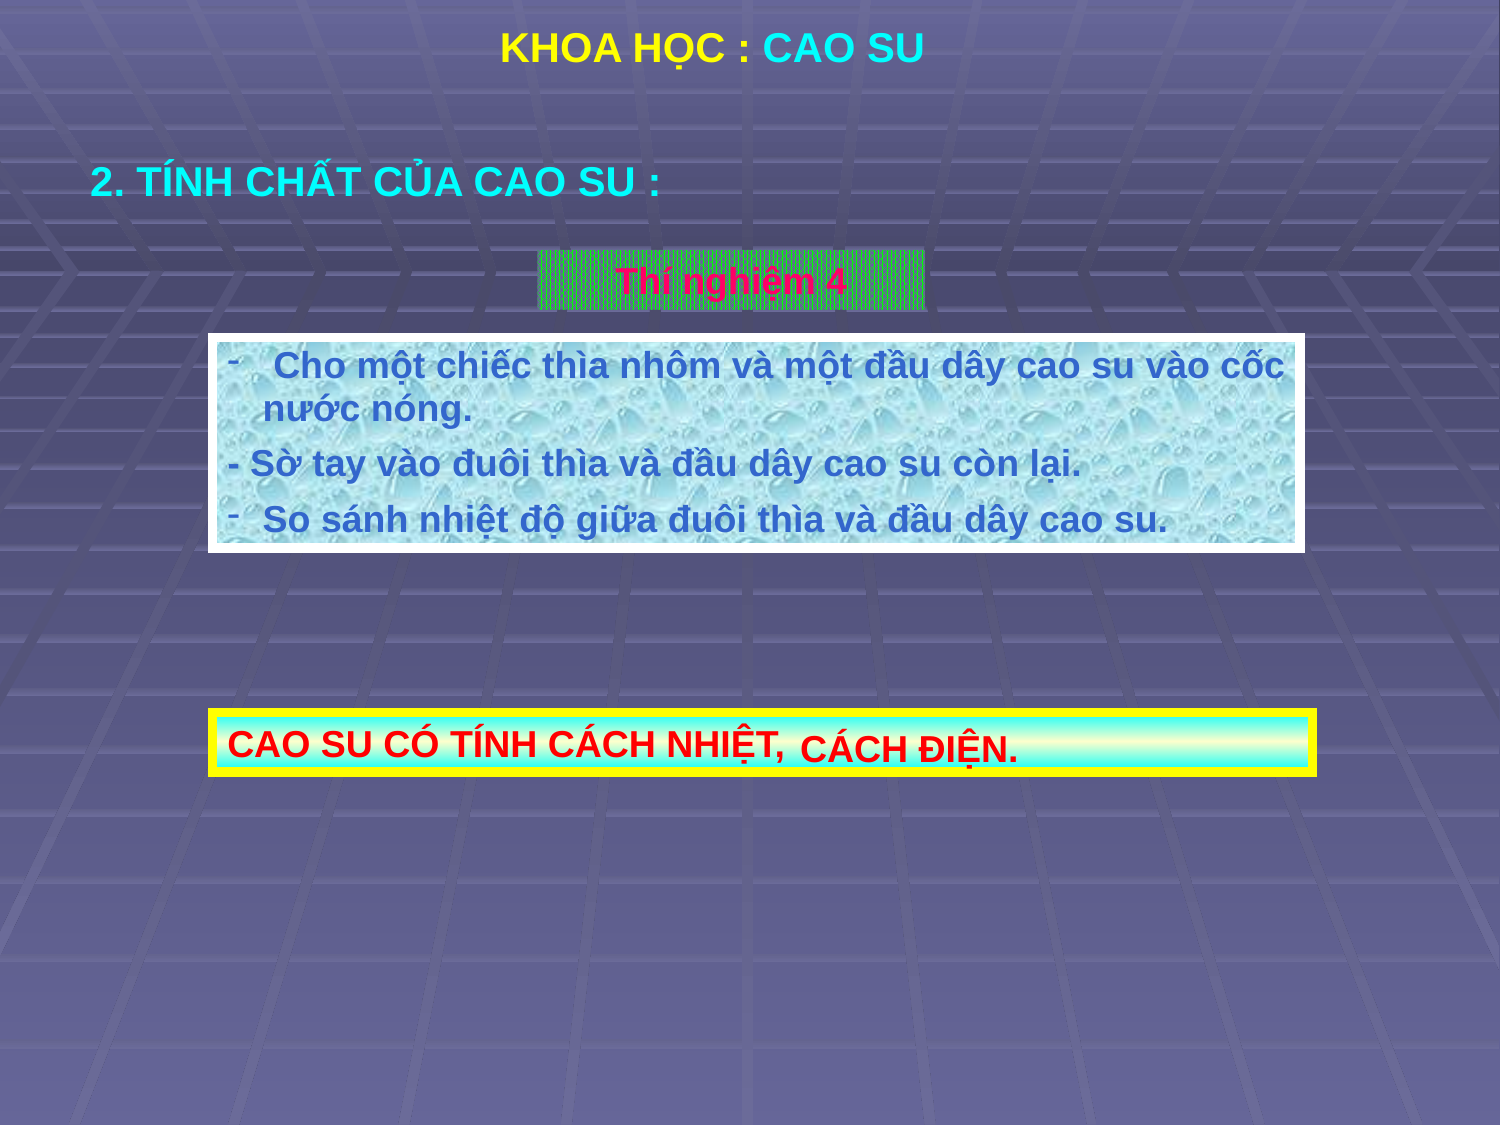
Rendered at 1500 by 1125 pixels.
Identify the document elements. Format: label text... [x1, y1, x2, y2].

text_box KHOA HỌC : CAO SU [125, 12, 1300, 78]
text_box 2. TÍNH CHẤT CỦA CAO SU : [75, 147, 913, 213]
text_box CAO SU CÓ TÍNH CÁCH NHIỆT, [212, 712, 1313, 773]
text_box Cho một chiếc thìa nhôm và một đầu dây cao su vào cốc nước nóng. - Sờ tay vào đuôi thìa và đầu dây cao su còn lại. So sánh nhiệt độ giữa đuôi thìa và đầu dây cao su. [212, 337, 1300, 548]
text_box Thí nghiệm 4 [537, 249, 925, 310]
text_box CÁCH ĐIỆN. [774, 717, 1138, 778]
